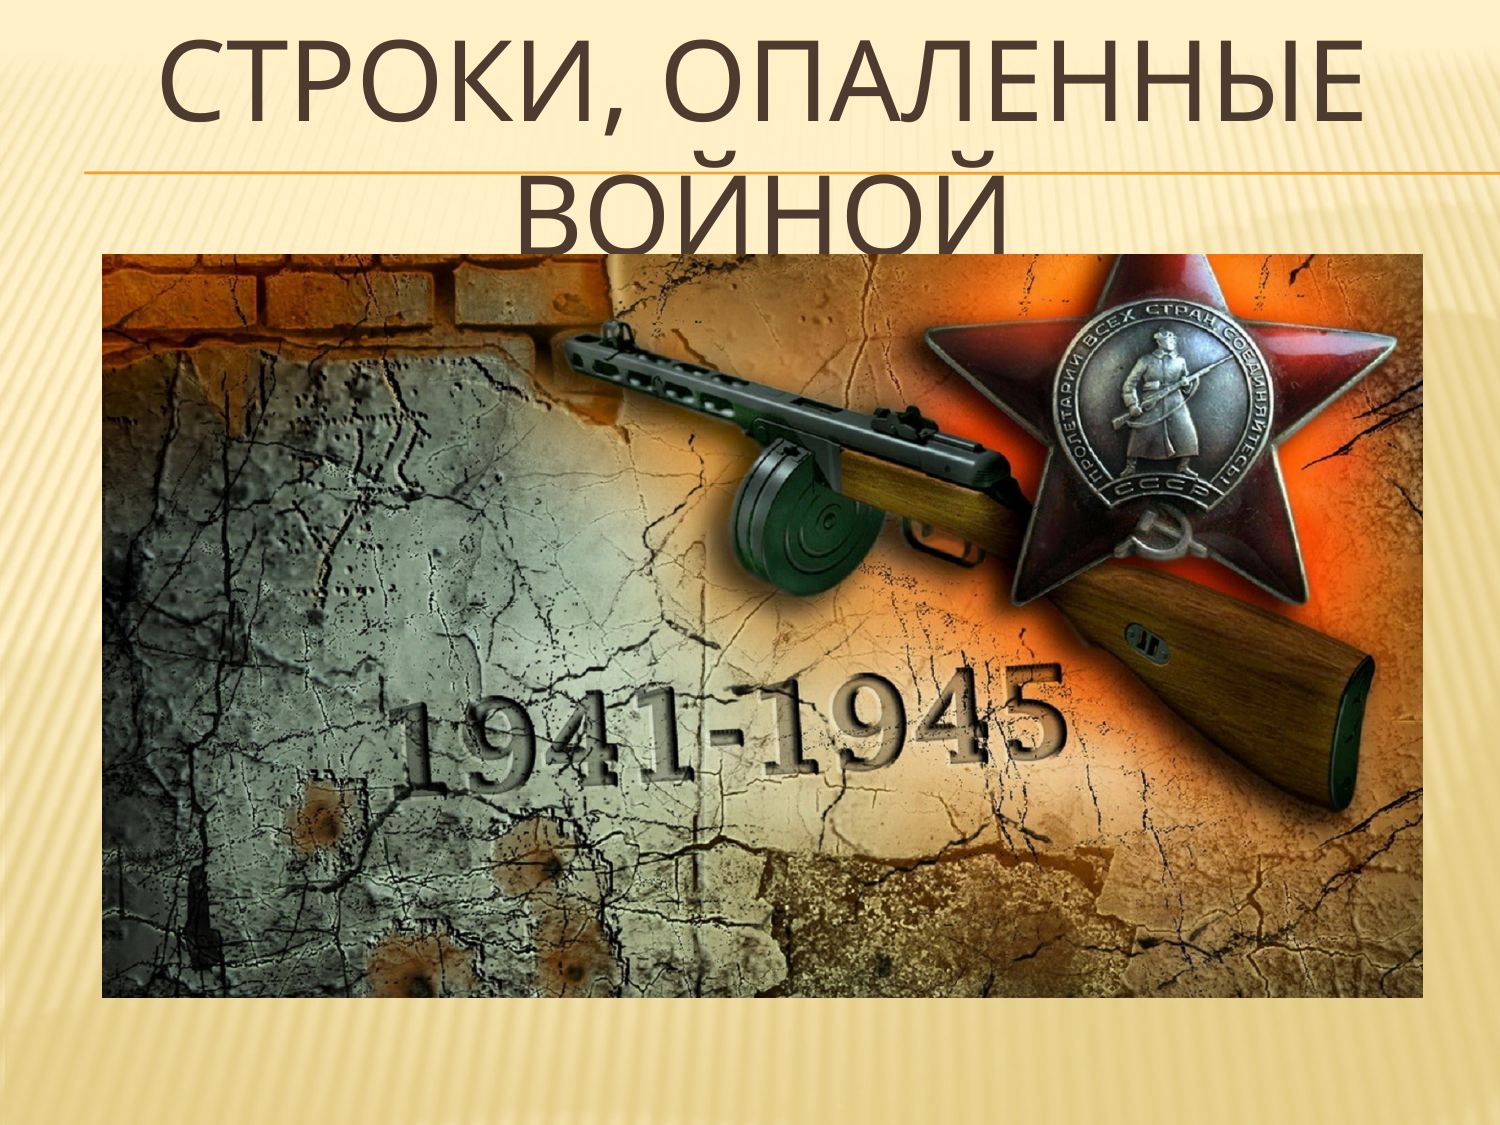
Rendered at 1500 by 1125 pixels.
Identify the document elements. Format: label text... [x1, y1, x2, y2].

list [102, 254, 1423, 998]
title СТРОКИ, ОПАЛЕННЫЕ ВОЙНОЙ [50, 75, 1475, 213]
